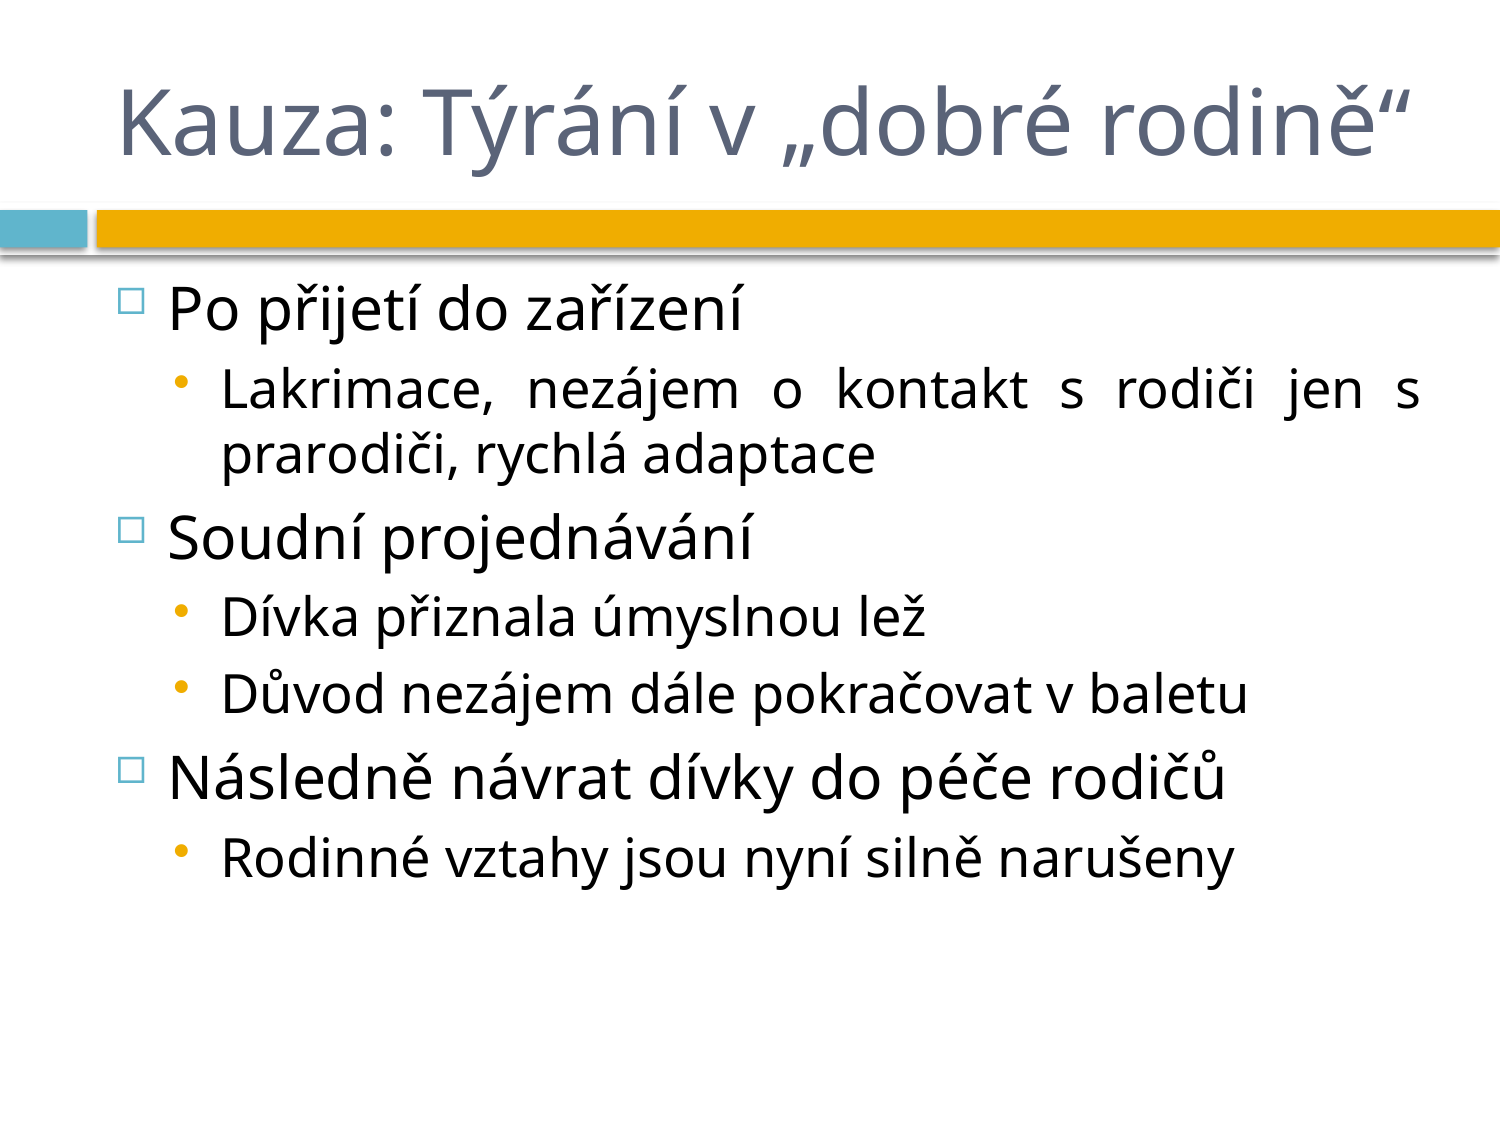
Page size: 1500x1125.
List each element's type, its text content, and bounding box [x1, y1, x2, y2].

title Kauza: Týrání v „dobré rodině“ [100, 37, 1438, 200]
list Po přijetí do zařízení Lakrimace, nezájem o kontakt s rodiči jen s prarodiči, rychlá adaptace Soudní projednávání Dívka přiznala úmyslnou lež Důvod nezájem dále pokračovat v baletu Následně návrat dívky do péče rodičů Rodinné vztahy jsou nyní silně narušeny [100, 262, 1438, 1000]
